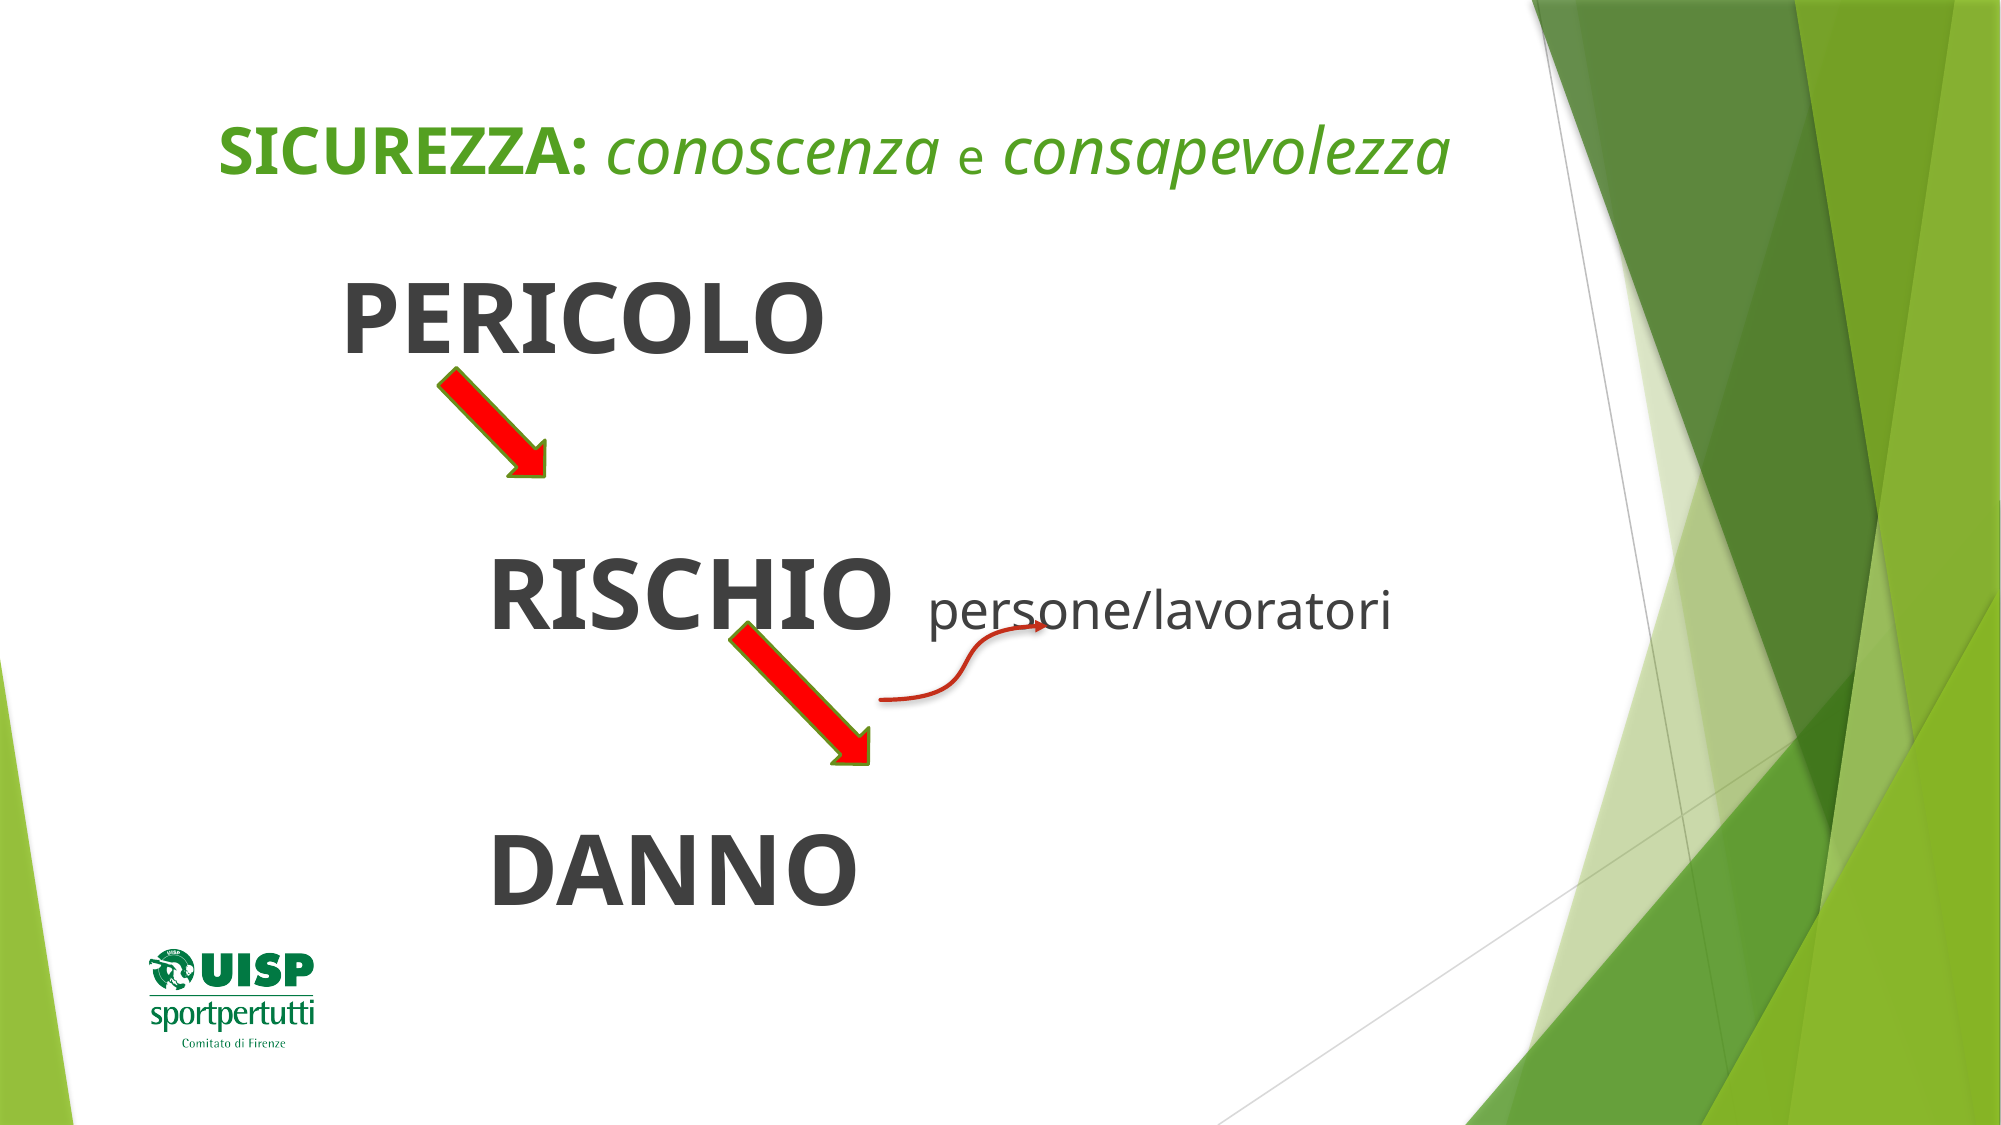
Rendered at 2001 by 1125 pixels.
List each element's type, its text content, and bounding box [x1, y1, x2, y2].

list PERICOLO RISCHIO persone/lavoratori DANNO [324, 248, 1629, 947]
text_box [728, 620, 871, 766]
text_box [879, 625, 1049, 701]
picture [84, 945, 379, 1072]
title SICUREZZA: conoscenza e consapevolezza [111, 102, 1559, 257]
text_box [436, 366, 547, 479]
